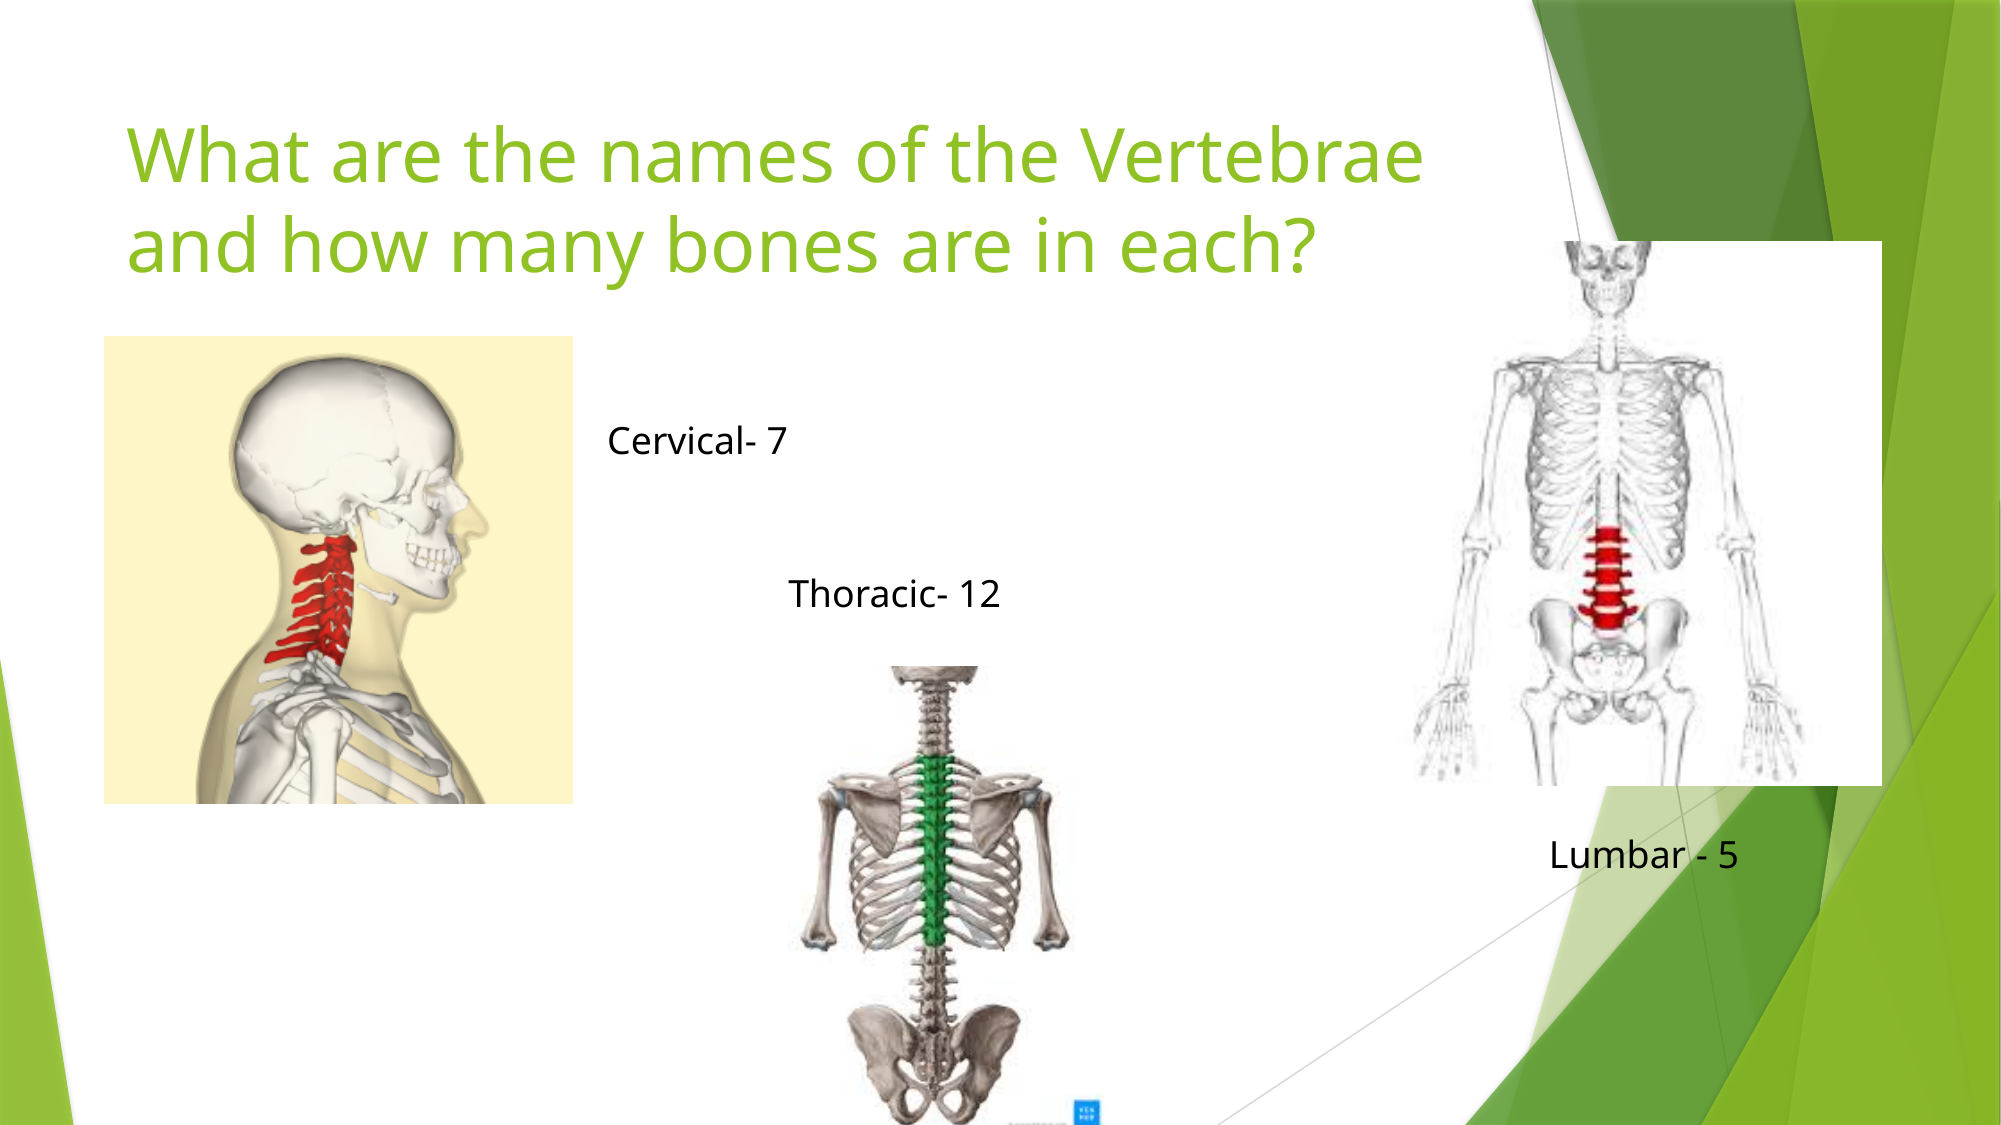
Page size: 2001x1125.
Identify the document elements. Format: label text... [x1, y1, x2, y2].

picture [1336, 241, 1882, 787]
title What are the names of the Vertebrae and how many bones are in each? [111, 99, 1522, 317]
text_box Thoracic- 12 [773, 562, 1136, 623]
picture [759, 666, 1105, 1125]
text_box Cervical- 7 [592, 409, 868, 469]
text_box Lumbar - 5 [1533, 823, 1847, 884]
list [104, 335, 573, 805]
